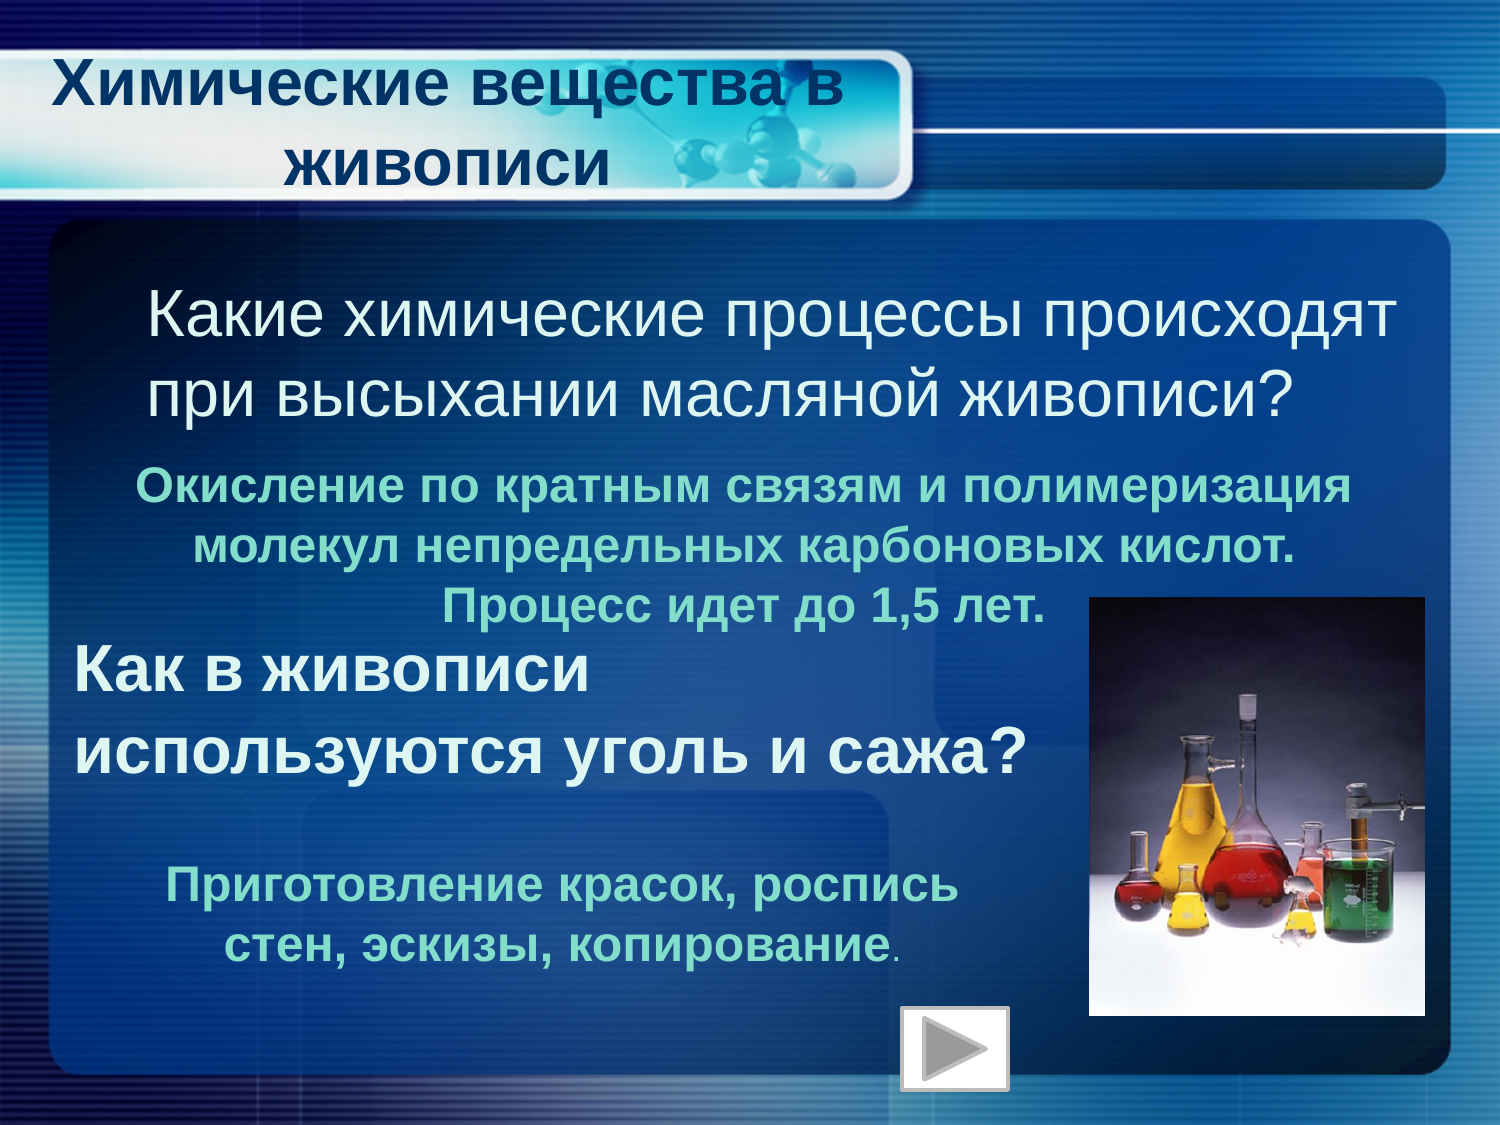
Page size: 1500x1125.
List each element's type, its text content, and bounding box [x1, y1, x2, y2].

text_box [900, 1006, 1010, 1092]
text_box Окисление по кратным связям и полимеризация молекул непредельных карбоновых кислот. Процесс идет до 1,5 лет. [81, 445, 1407, 640]
title Химические вещества в живописи [29, 54, 869, 183]
picture [0, 0, 1500, 1125]
list Какие химические процессы происходят при высыхании масляной живописи? [74, 262, 1419, 458]
text_box Приготовление красок, роспись стен, эскизы, копирование. [117, 843, 1008, 979]
text_box Как в живописи используются уголь и сажа? [58, 609, 1078, 794]
